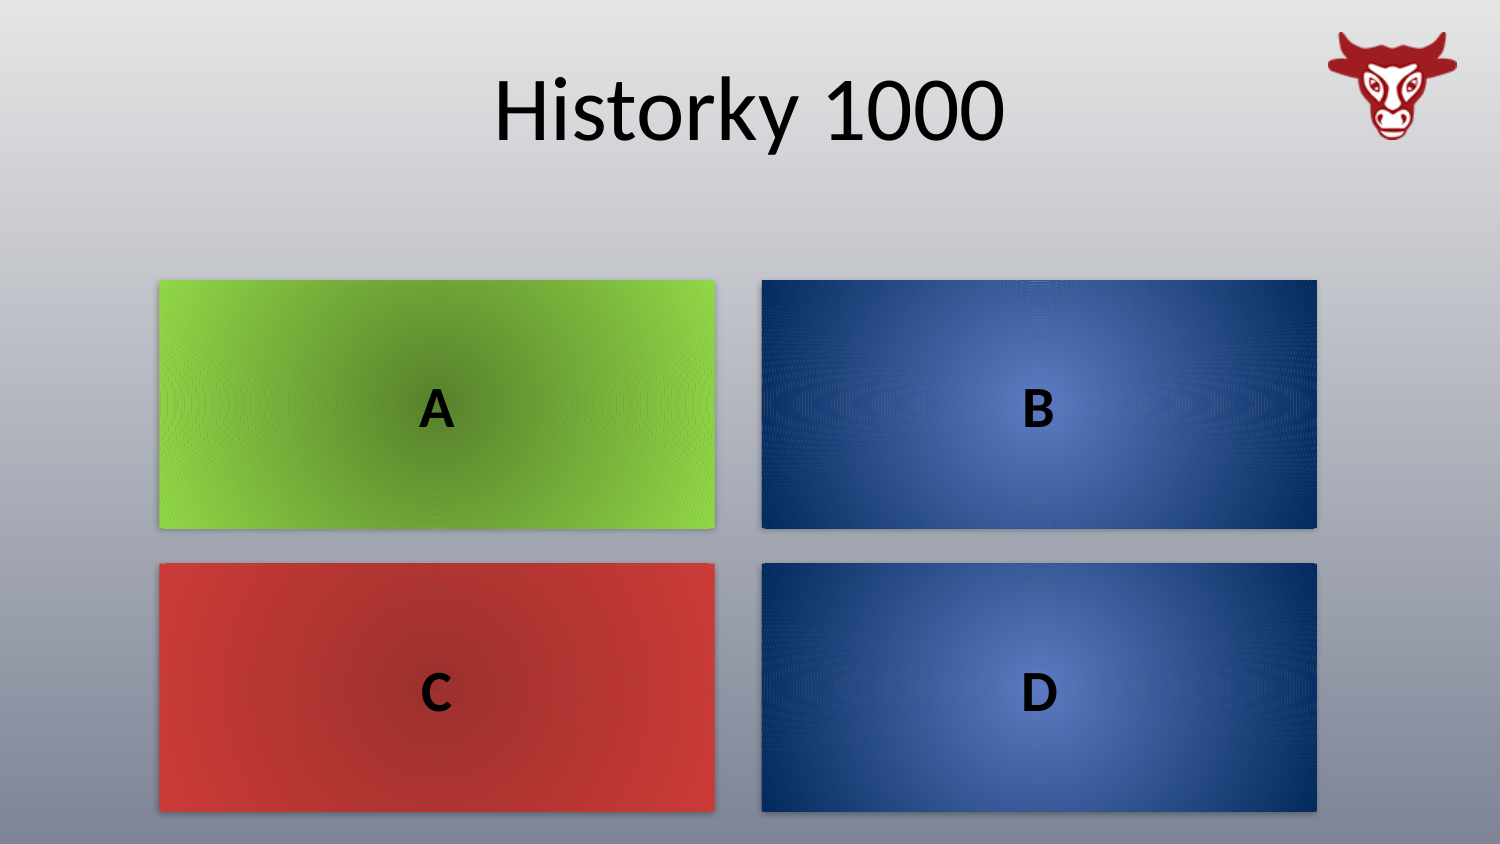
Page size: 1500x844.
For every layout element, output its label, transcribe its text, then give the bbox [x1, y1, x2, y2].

text_box D [761, 563, 1317, 812]
title Historky 1000 [75, 33, 1425, 175]
text_box B [761, 280, 1317, 529]
text_box C [159, 563, 715, 812]
text_box A [159, 280, 715, 529]
picture [1328, 31, 1457, 141]
